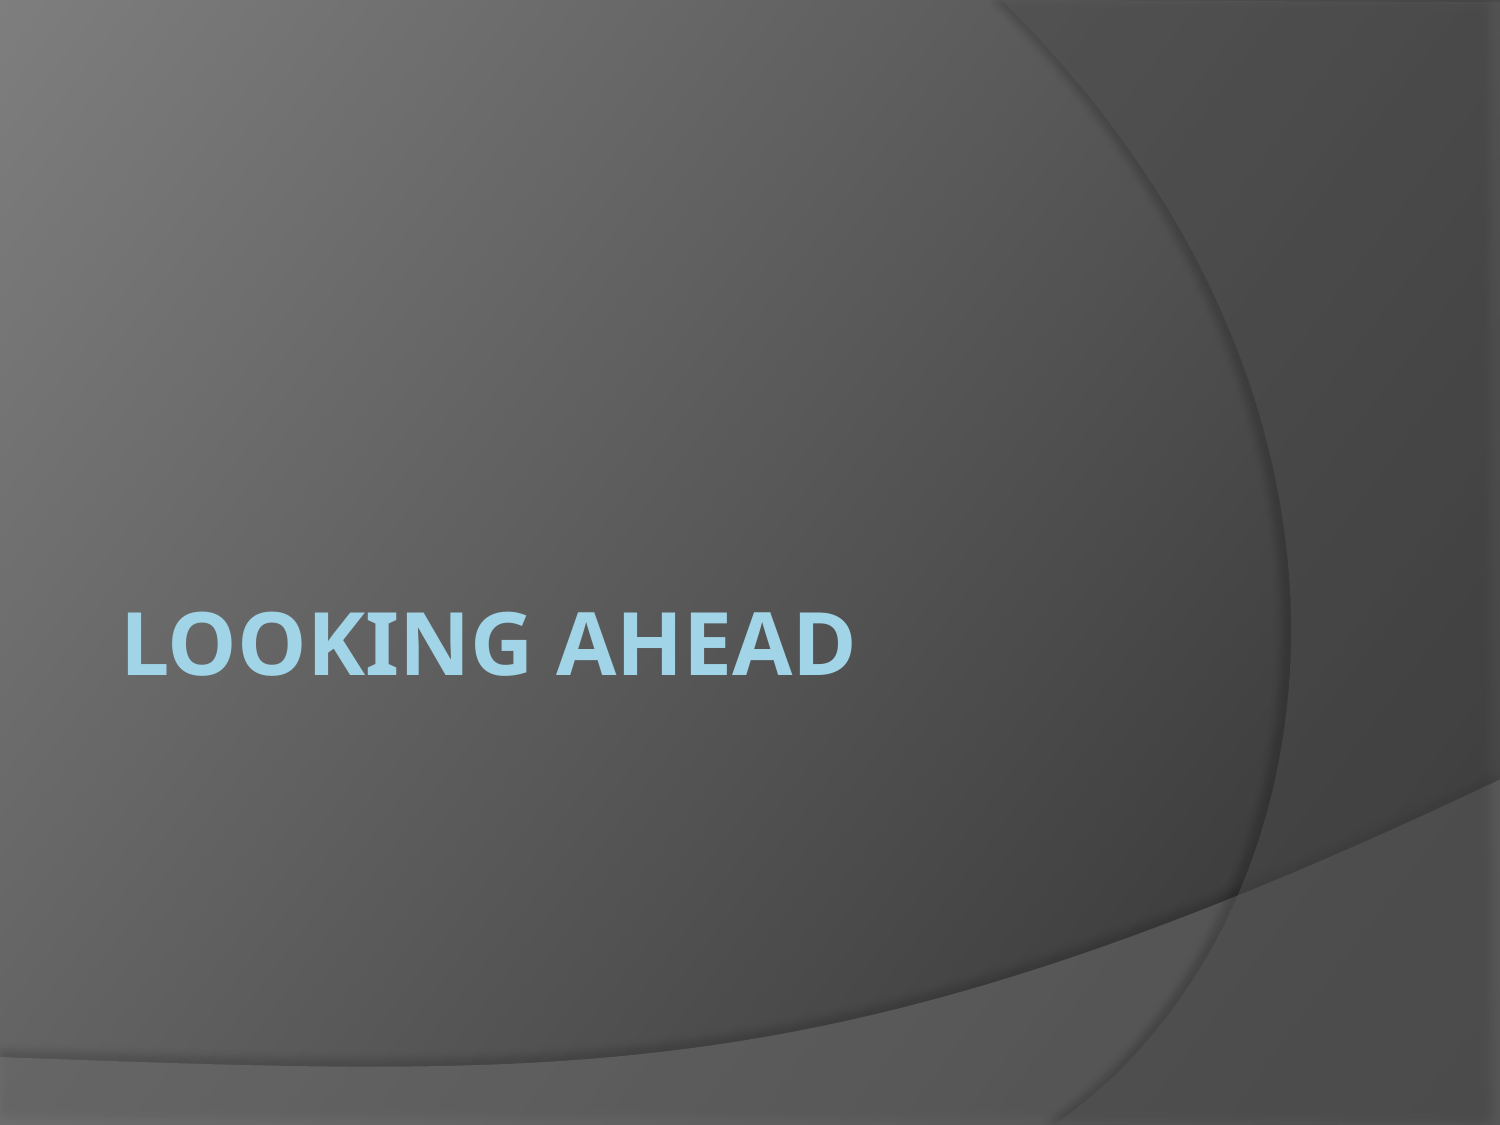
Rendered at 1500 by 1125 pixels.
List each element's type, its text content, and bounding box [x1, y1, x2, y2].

title LOOKING AHEAD [112, 587, 1200, 888]
